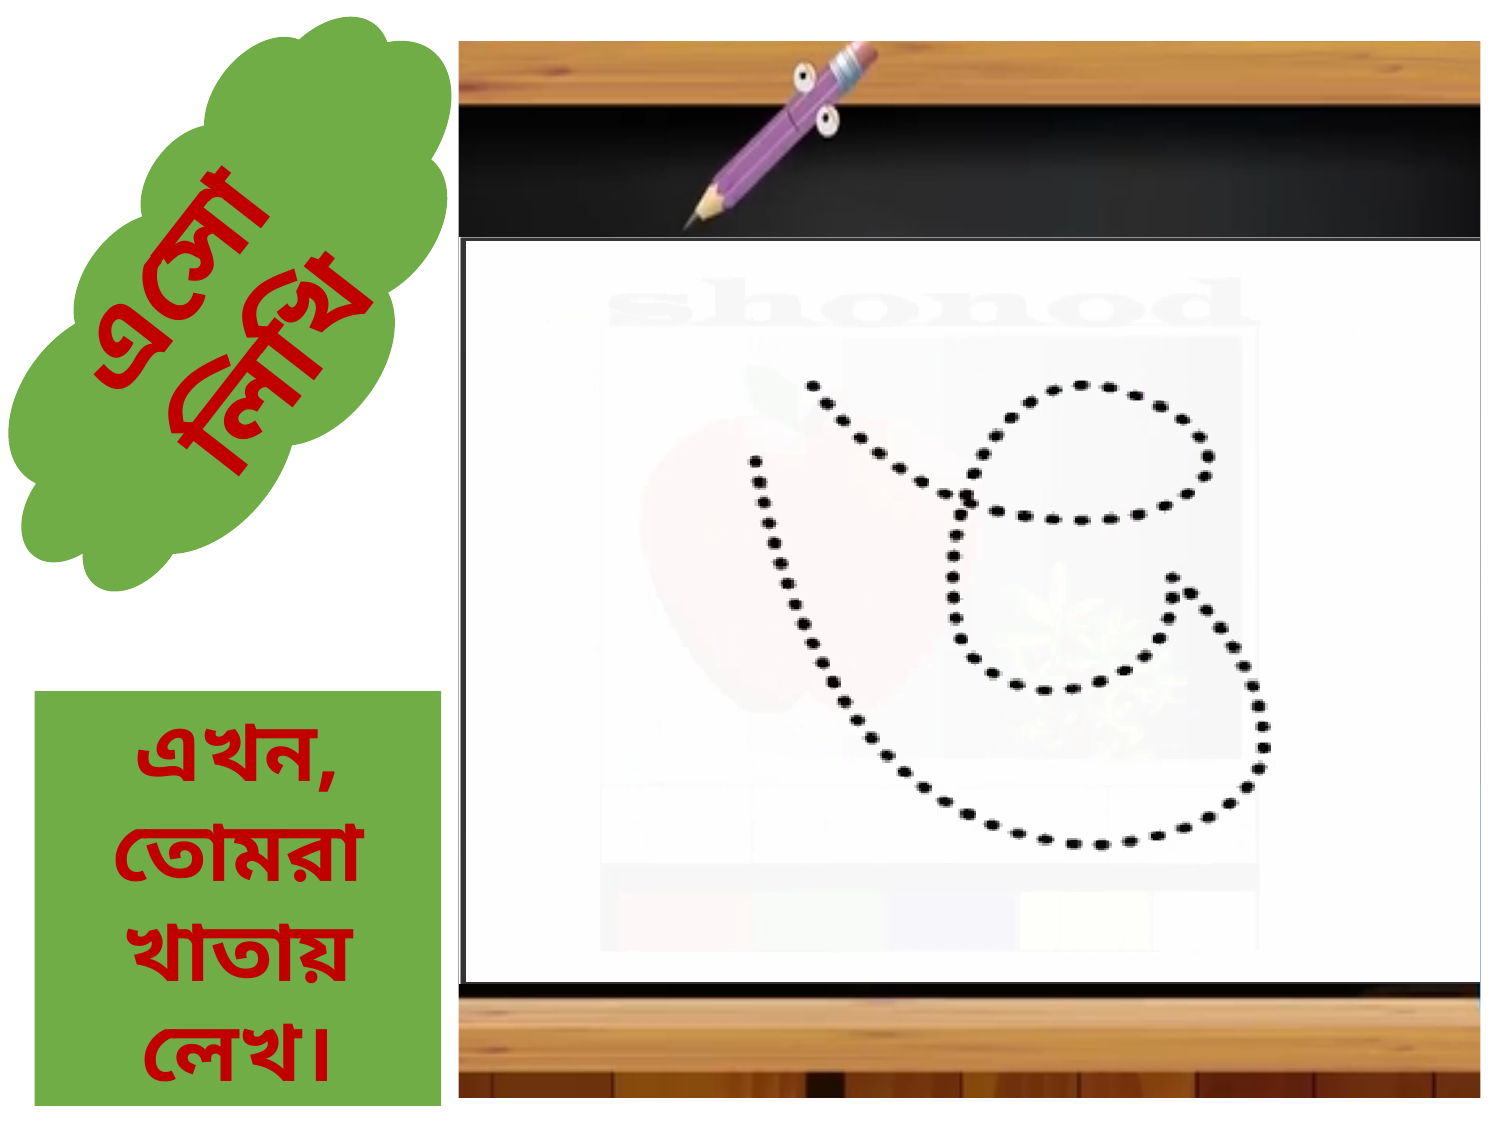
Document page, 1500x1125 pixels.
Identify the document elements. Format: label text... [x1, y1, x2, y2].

text_box এসো লিখি [7, 15, 453, 593]
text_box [458, 236, 1481, 985]
picture [458, 41, 1481, 236]
text_box এখন, তোমরা খাতায় লেখ। [34, 691, 442, 1106]
picture [458, 985, 1481, 1098]
